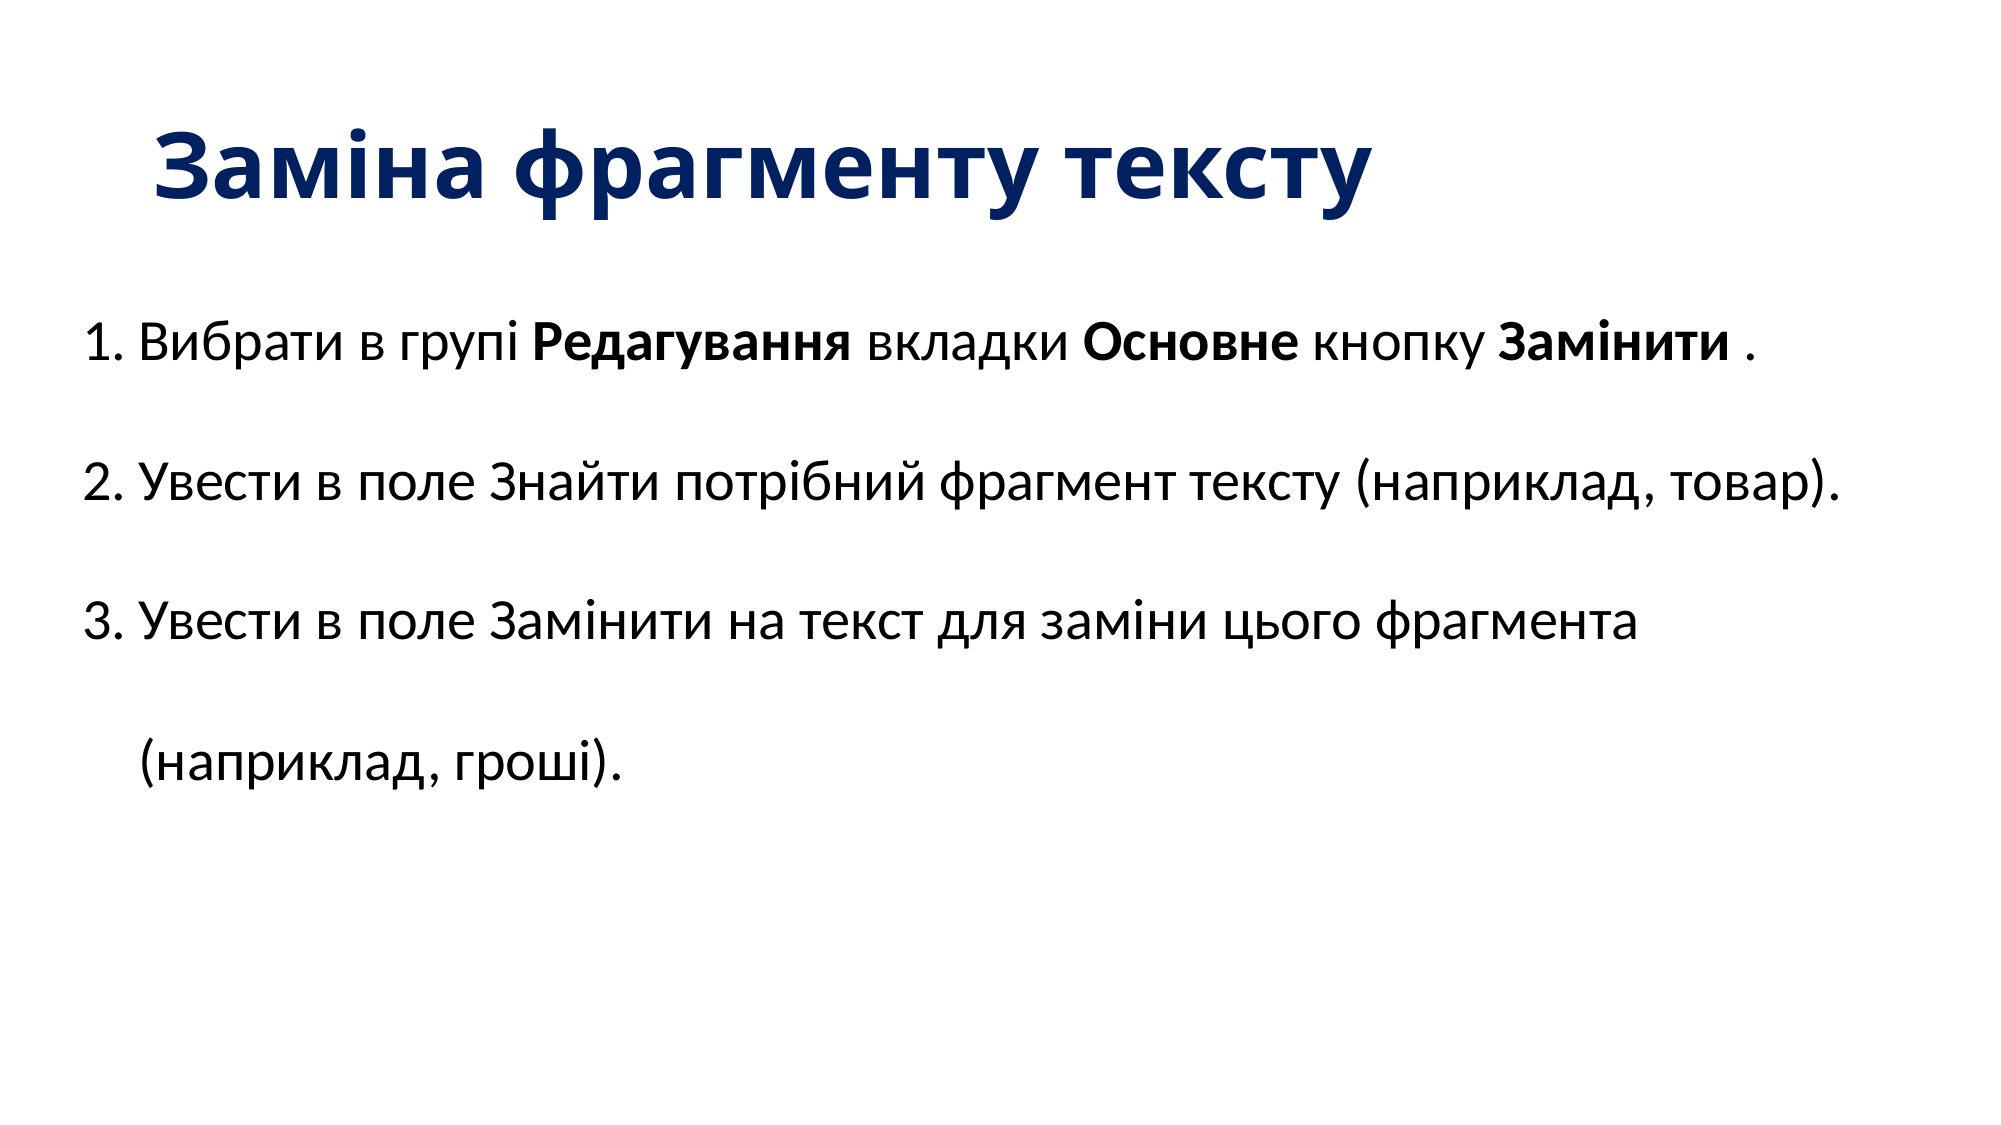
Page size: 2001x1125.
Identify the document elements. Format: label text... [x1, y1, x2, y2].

text_box Вибрати в групі Редагування вкладки Основне кнопку Замінити . Увести в поле Знайти потрібний фрагмент тексту (наприклад, товар). Увести в поле Замінити на текст для заміни цього фрагмента (наприклад, гроші). [67, 224, 1933, 799]
title Заміна фрагменту тексту [137, 59, 1863, 224]
